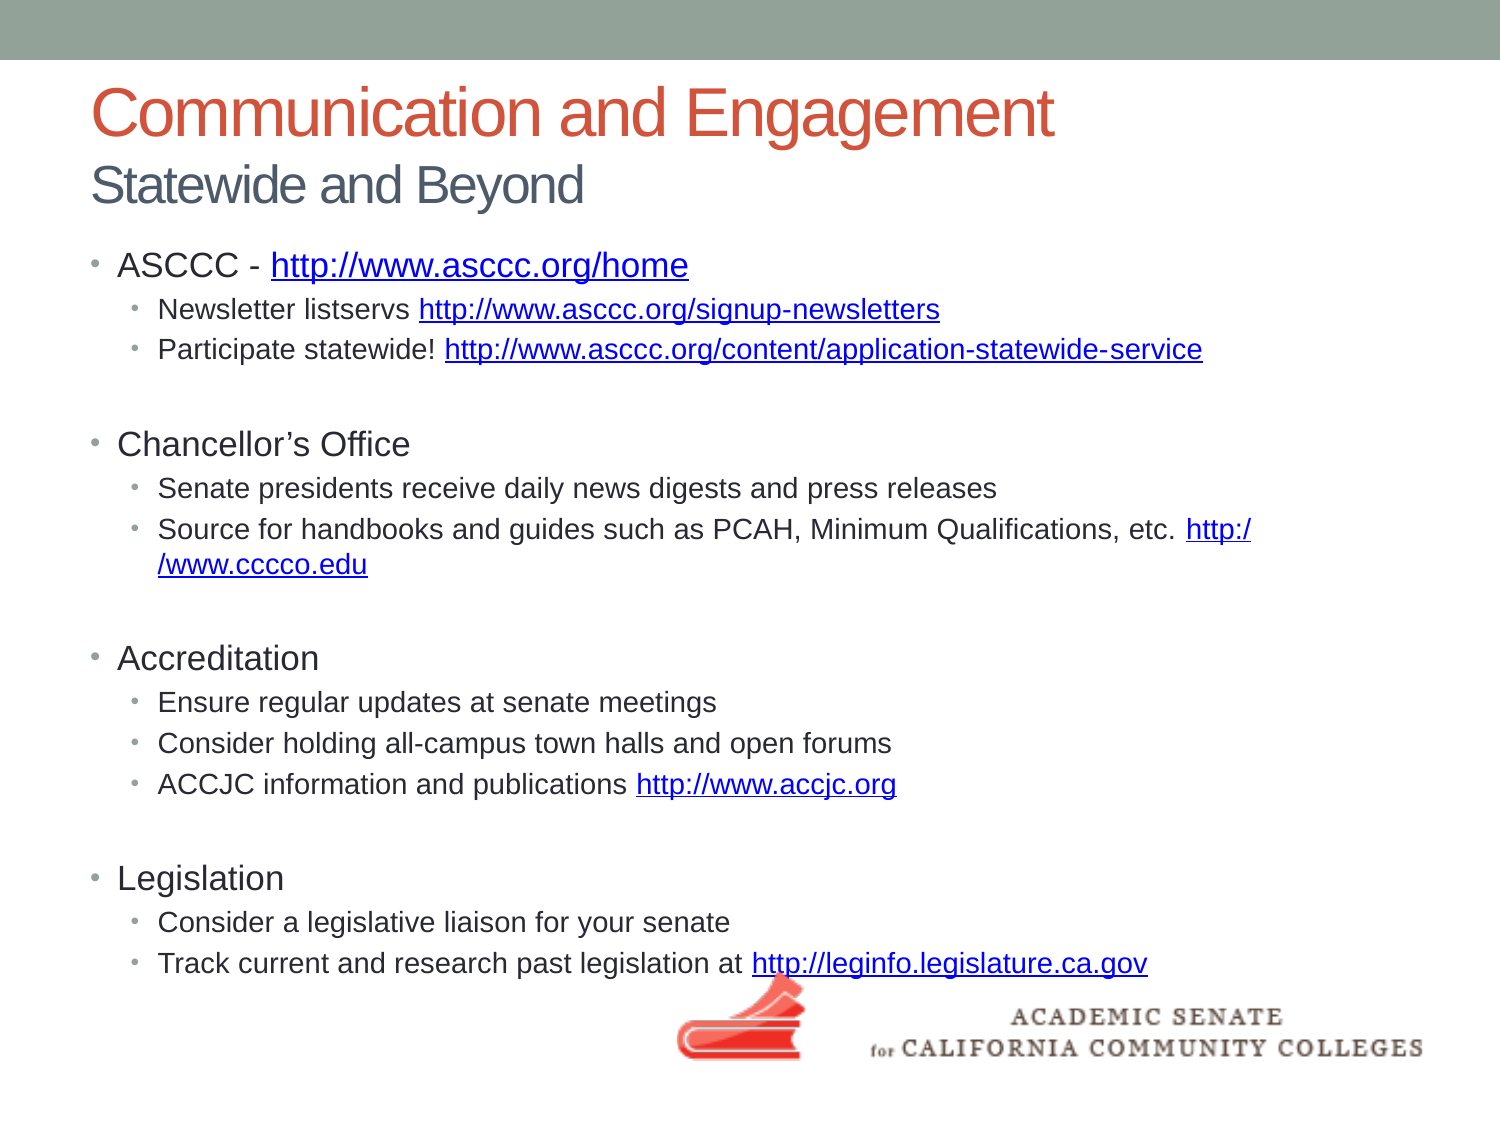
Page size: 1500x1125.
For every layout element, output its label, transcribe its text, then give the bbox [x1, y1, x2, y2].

title Communication and Engagement Statewide and Beyond [75, 59, 1425, 223]
list ASCCC - http://www.asccc.org/home Newsletter listservs http://www.asccc.org/signup-newsletters Participate statewide! http://www.asccc.org/content/application-statewide-service Chancellor’s Office Senate presidents receive daily news digests and press releases Source for handbooks and guides such as PCAH, Minimum Qualifications, etc. http://www.cccco.edu Accreditation Ensure regular updates at senate meetings Consider holding all-campus town halls and open forums ACCJC information and publications http://www.accjc.org Legislation Consider a legislative liaison for your senate Track current and research past legislation at http://leginfo.legislature.ca.gov [75, 234, 1425, 992]
picture [676, 970, 1426, 1061]
